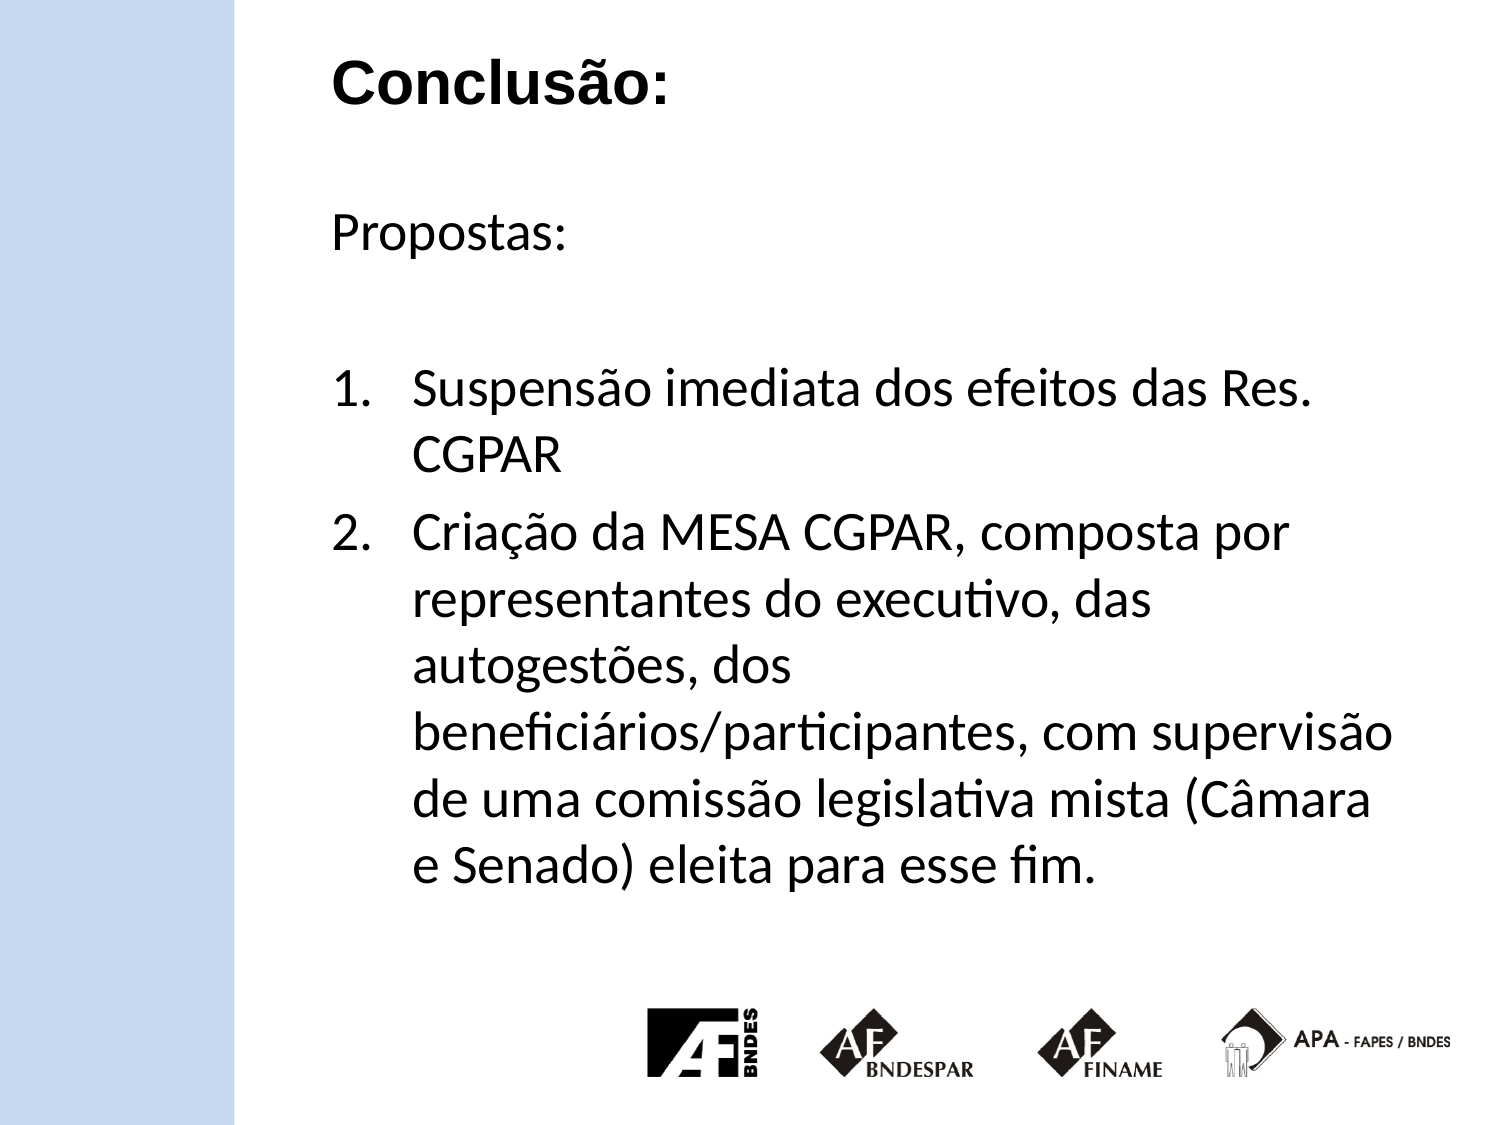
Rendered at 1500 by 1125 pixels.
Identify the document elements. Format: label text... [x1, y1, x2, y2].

text_box Conclusão: [316, 35, 1442, 125]
text_box [0, 0, 236, 1125]
list Propostas: Suspensão imediata dos efeitos das Res. CGPAR Criação da MESA CGPAR, composta por representantes do executivo, das autogestões, dos beneficiários/participantes, com supervisão de uma comissão legislativa mista (Câmara e Senado) eleita para esse fim. [316, 187, 1425, 947]
picture [643, 1004, 1454, 1082]
